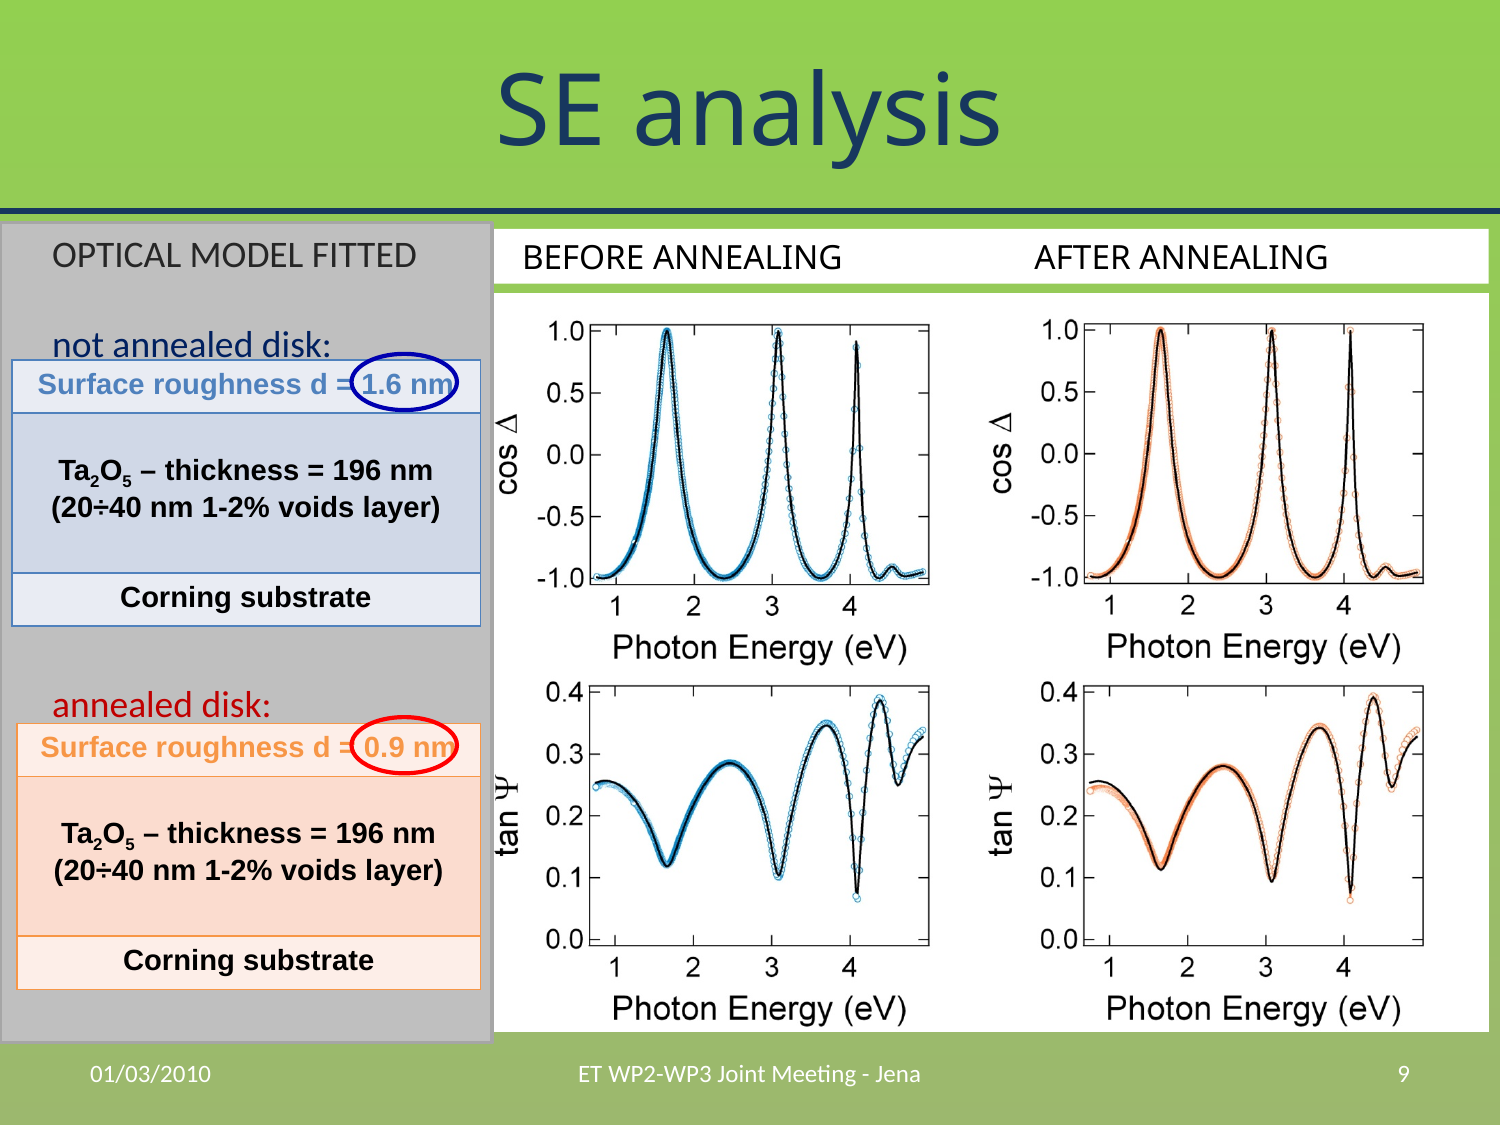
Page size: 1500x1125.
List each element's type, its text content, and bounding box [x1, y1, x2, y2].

footer ET WP2-WP3 Joint Meeting - Jena [512, 1042, 988, 1103]
picture [493, 293, 1489, 1032]
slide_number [75, 1051, 425, 1103]
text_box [0, 222, 493, 1044]
slide_number 9 [1074, 1042, 1425, 1103]
text_box BEFORE ANNEALING AFTER ANNEALING [496, 228, 1489, 284]
title SE analysis [75, 11, 1425, 200]
